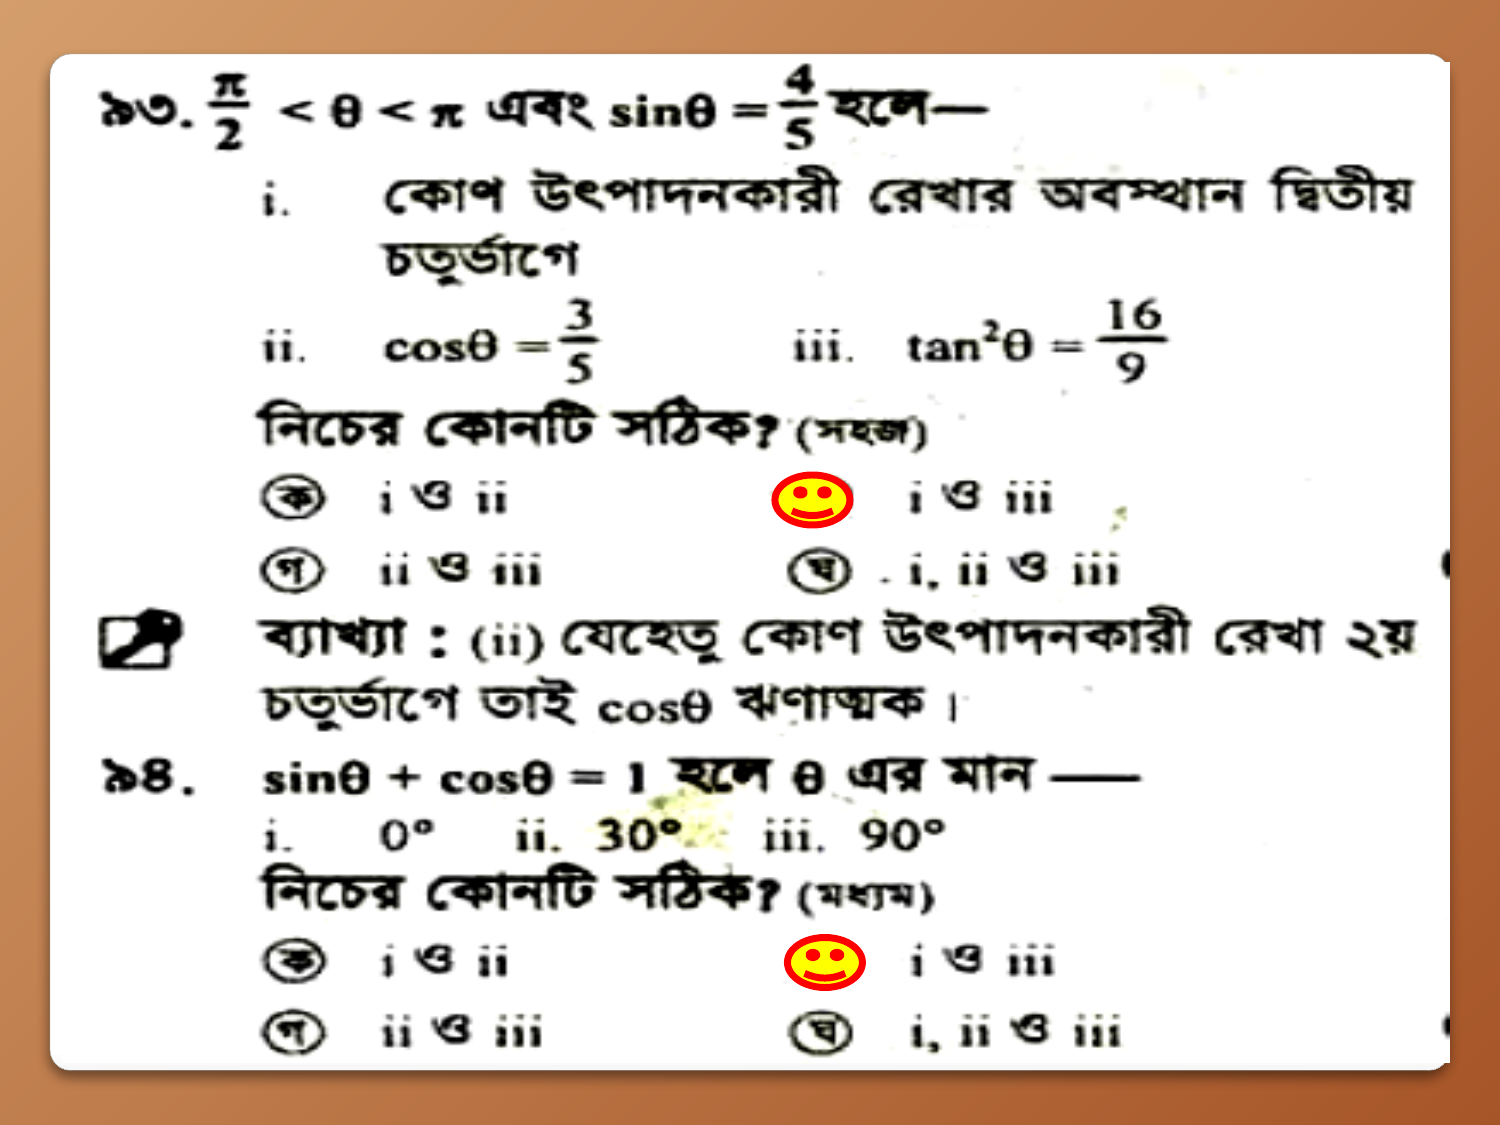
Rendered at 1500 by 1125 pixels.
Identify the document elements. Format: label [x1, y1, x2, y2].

picture [62, 62, 1451, 1063]
